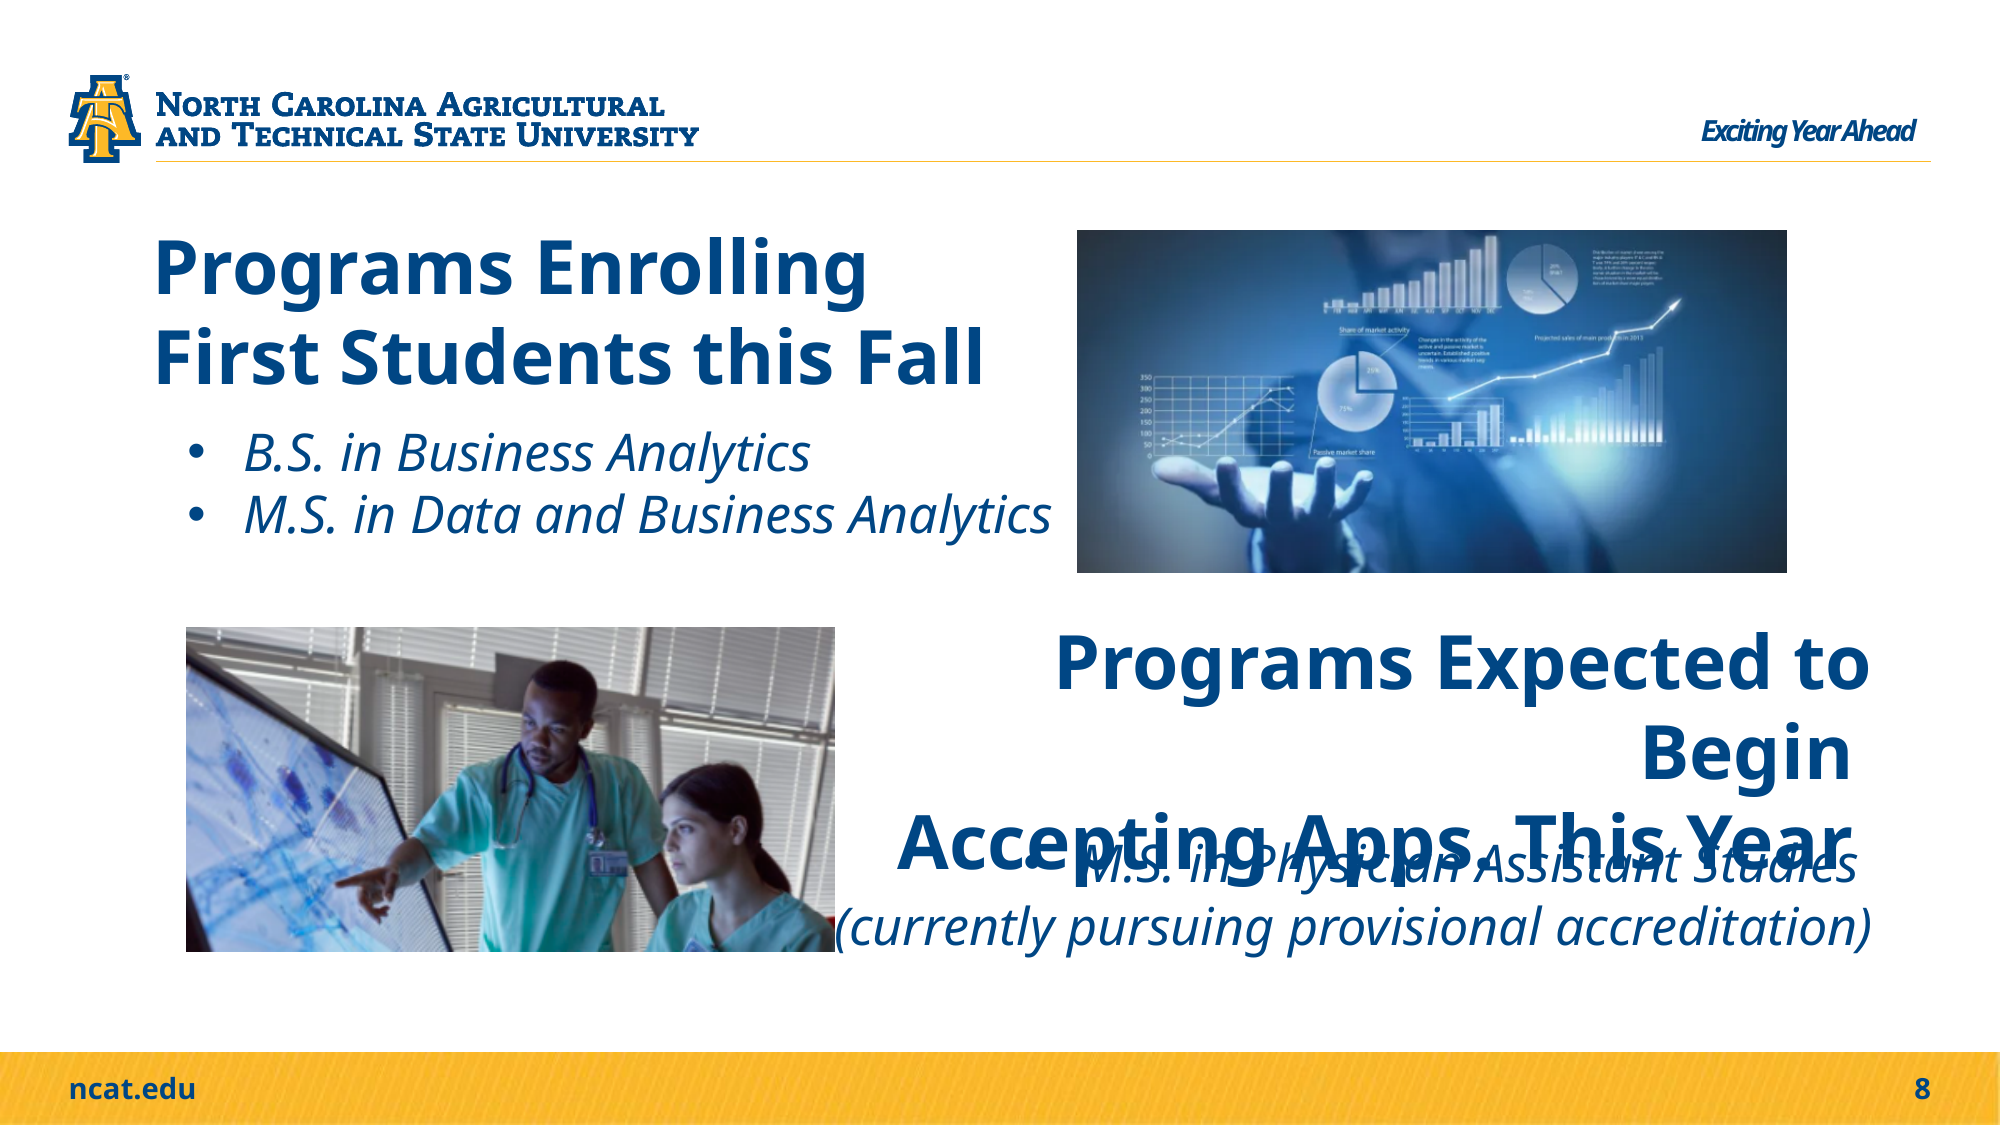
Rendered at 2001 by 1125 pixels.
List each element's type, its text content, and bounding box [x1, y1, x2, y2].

text_box M.S. in Physician Assistant Studies (currently pursuing provisional accreditation) [563, 822, 1888, 963]
picture [0, 1052, 2000, 1125]
text_box Programs Enrolling First Students this Fall [137, 211, 1852, 407]
slide_number 8 [1851, 1065, 1932, 1116]
text_box Programs Expected to Begin Accepting Apps. This Year [834, 607, 1888, 822]
text_box B.S. in Business Analytics M.S. in Data and Business Analytics [172, 412, 1077, 552]
list Exciting Year Ahead [999, 108, 1932, 191]
picture [1077, 230, 1787, 573]
picture [186, 627, 835, 952]
